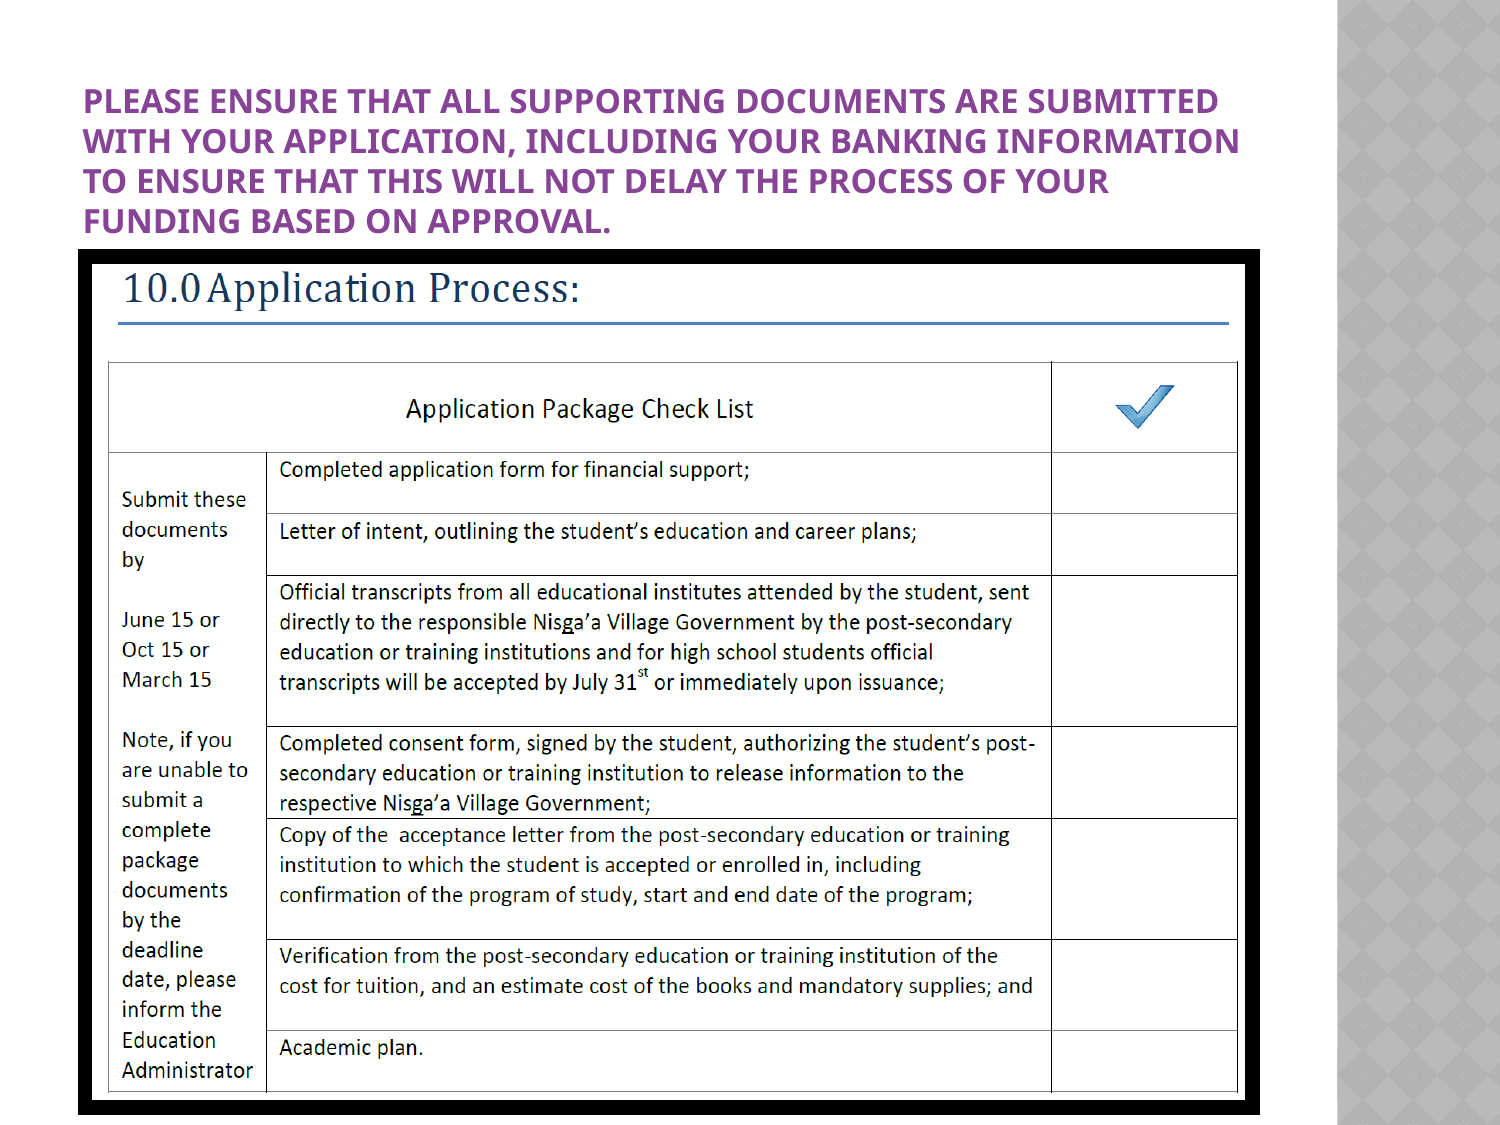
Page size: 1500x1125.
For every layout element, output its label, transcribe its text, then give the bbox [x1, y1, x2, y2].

title PLEASE ENSURE THAT ALL SUPPORTING DOCUMENTS ARE SUBMITTED WITH YOUR APPLICATION, INCLUDING YOUR BANKING INFORMATION TO ENSURE THAT THIS WILL NOT DELAY THE PROCESS OF YOUR FUNDING BASED ON APPROVAL. [75, 52, 1263, 240]
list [91, 263, 1246, 1101]
